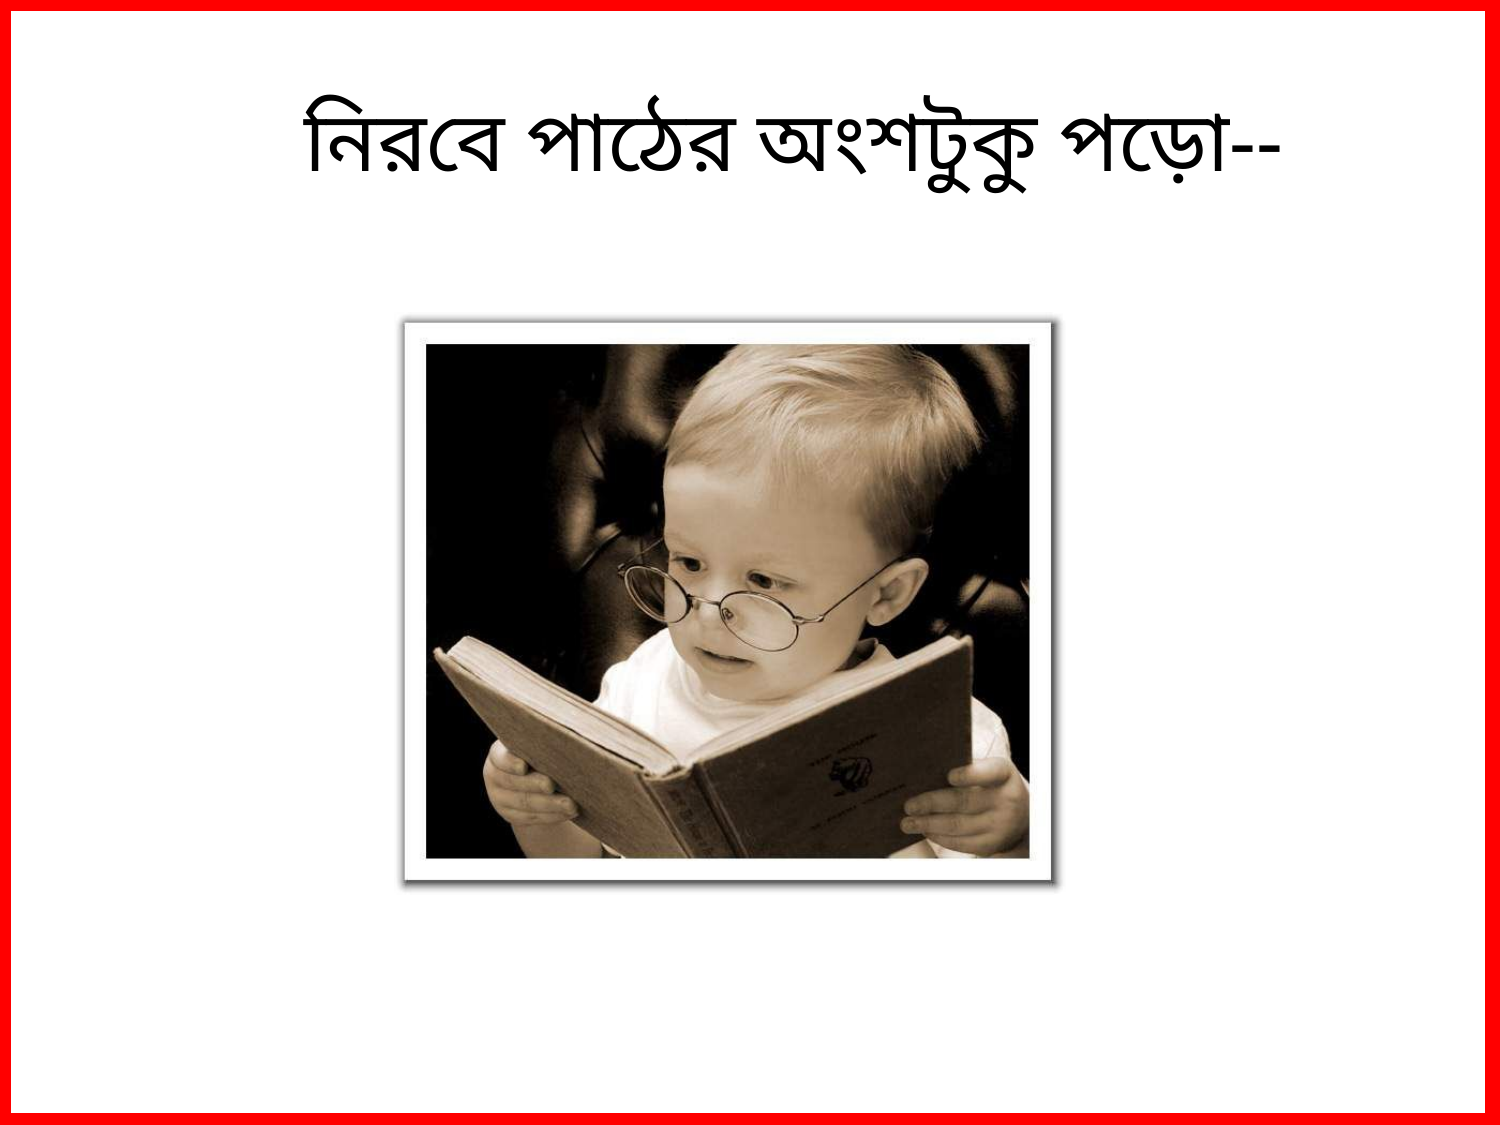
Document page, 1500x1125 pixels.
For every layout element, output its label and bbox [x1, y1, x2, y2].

text_box [0, 0, 1498, 1125]
picture [394, 312, 1066, 895]
